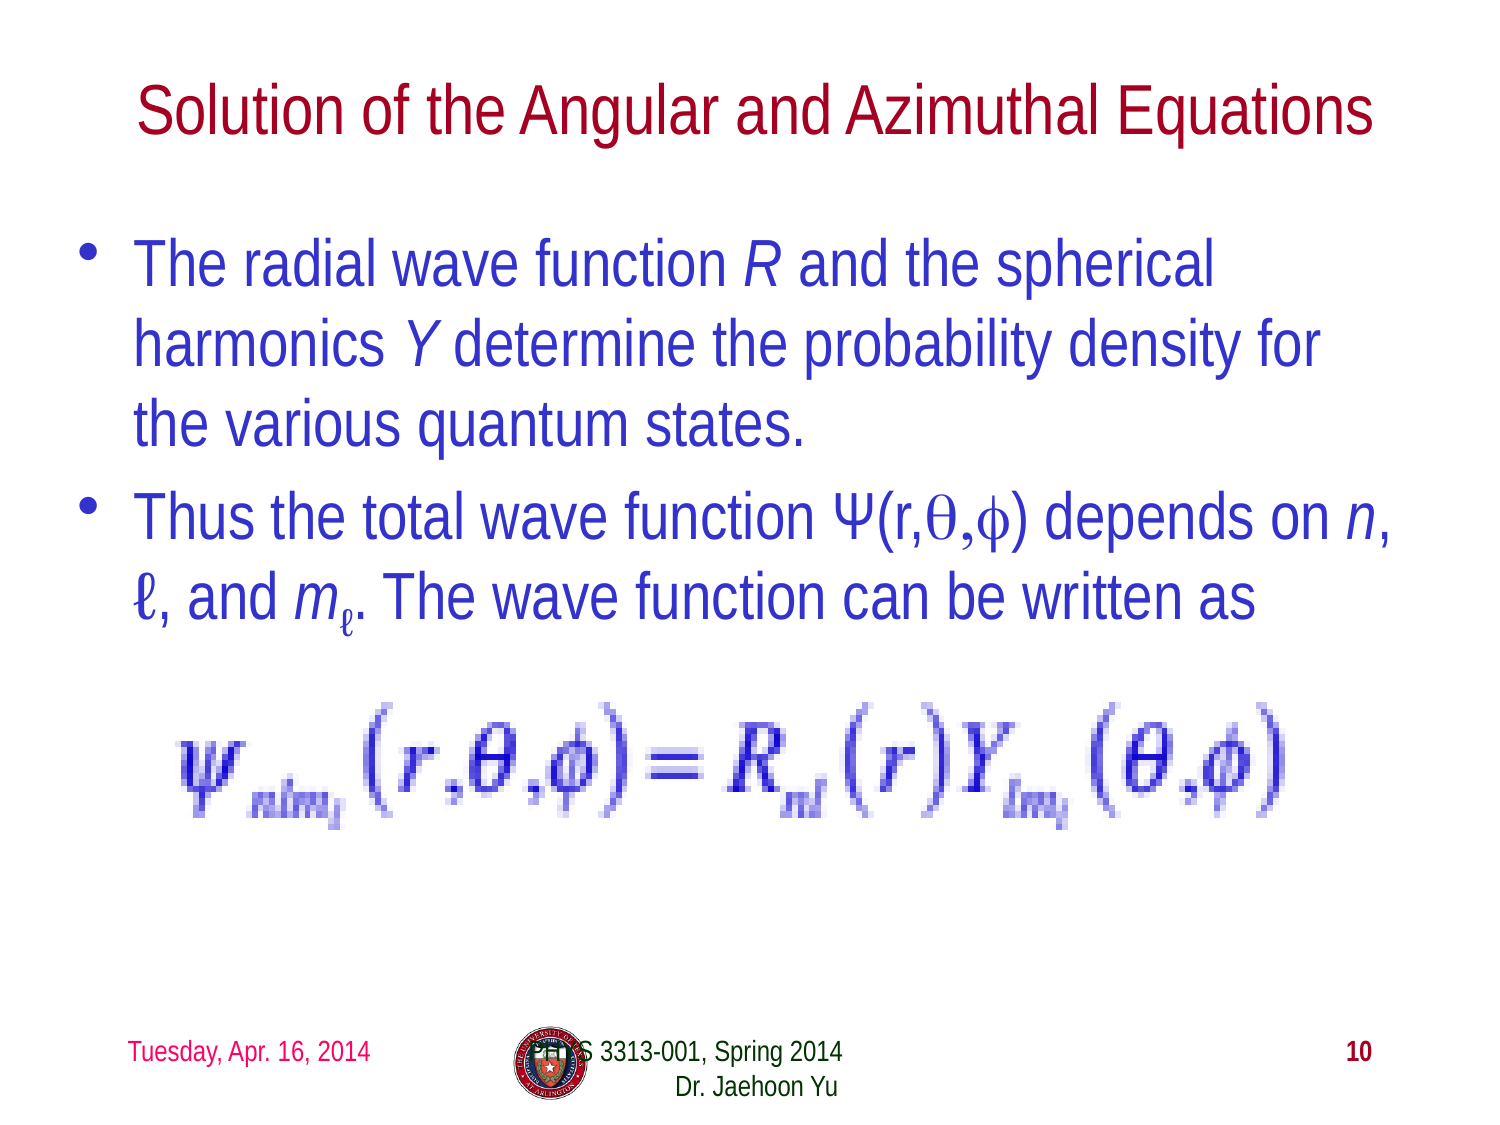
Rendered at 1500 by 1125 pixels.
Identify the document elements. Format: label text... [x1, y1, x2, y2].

list The radial wave function R and the spherical harmonics Y determine the probability density for the various quantum states. Thus the total wave function Ψ(r,,) depends on n, ℓ, and mℓ. The wave function can be written as [62, 212, 1413, 831]
slide_number 10 [1074, 1024, 1388, 1101]
title Solution of the Angular and Azimuthal Equations [87, 37, 1426, 176]
footer PHYS 3313-001, Spring 2014 Dr. Jaehoon Yu [512, 1024, 988, 1101]
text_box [169, 690, 1292, 838]
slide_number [112, 1024, 426, 1101]
